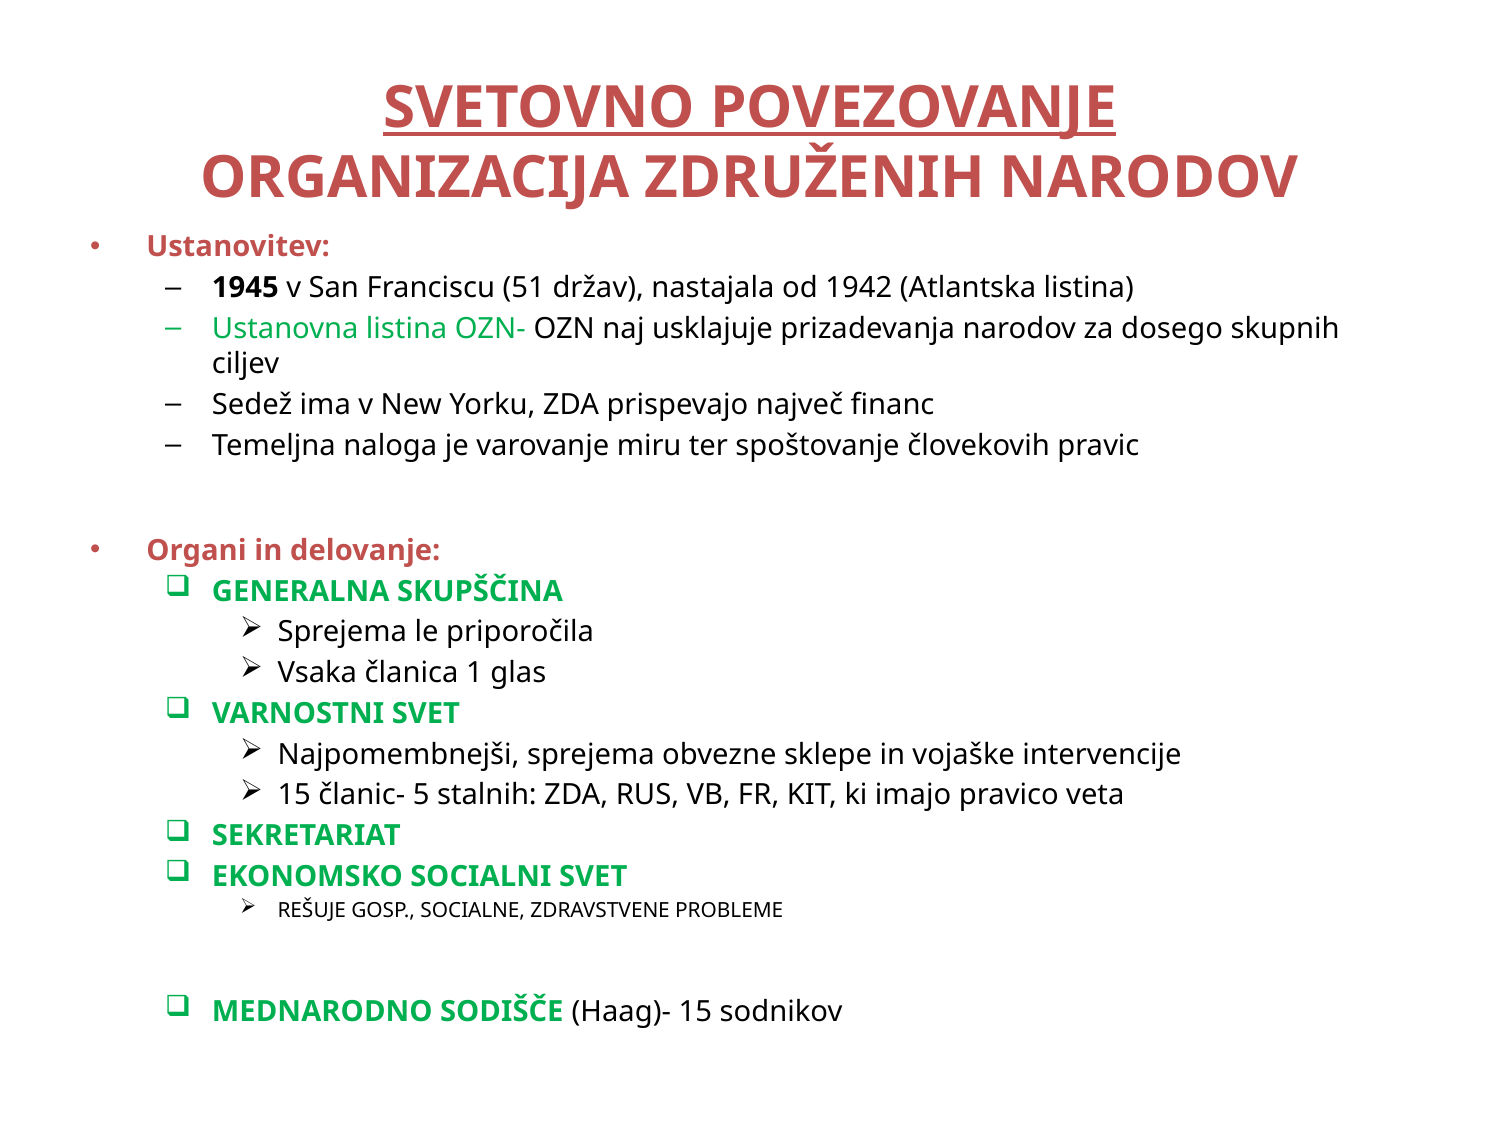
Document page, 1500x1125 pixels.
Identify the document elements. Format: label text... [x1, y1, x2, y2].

list Ustanovitev: 1945 v San Franciscu (51 držav), nastajala od 1942 (Atlantska listina) Ustanovna listina OZN- OZN naj usklajuje prizadevanja narodov za dosego skupnih ciljev Sedež ima v New Yorku, ZDA prispevajo največ financ Temeljna naloga je varovanje miru ter spoštovanje človekovih pravic Organi in delovanje: GENERALNA SKUPŠČINA Sprejema le priporočila Vsaka članica 1 glas VARNOSTNI SVET Najpomembnejši, sprejema obvezne sklepe in vojaške intervencije 15 članic- 5 stalnih: ZDA, RUS, VB, FR, KIT, ki imajo pravico veta SEKRETARIAT EKONOMSKO SOCIALNI SVET REŠUJE GOSP., SOCIALNE, ZDRAVSTVENE PROBLEME MEDNARODNO SODIŠČE (Haag)- 15 sodnikov [75, 220, 1425, 1090]
title SVETOVNO POVEZOVANJE ORGANIZACIJA ZDRUŽENIH NARODOV [75, 45, 1425, 220]
